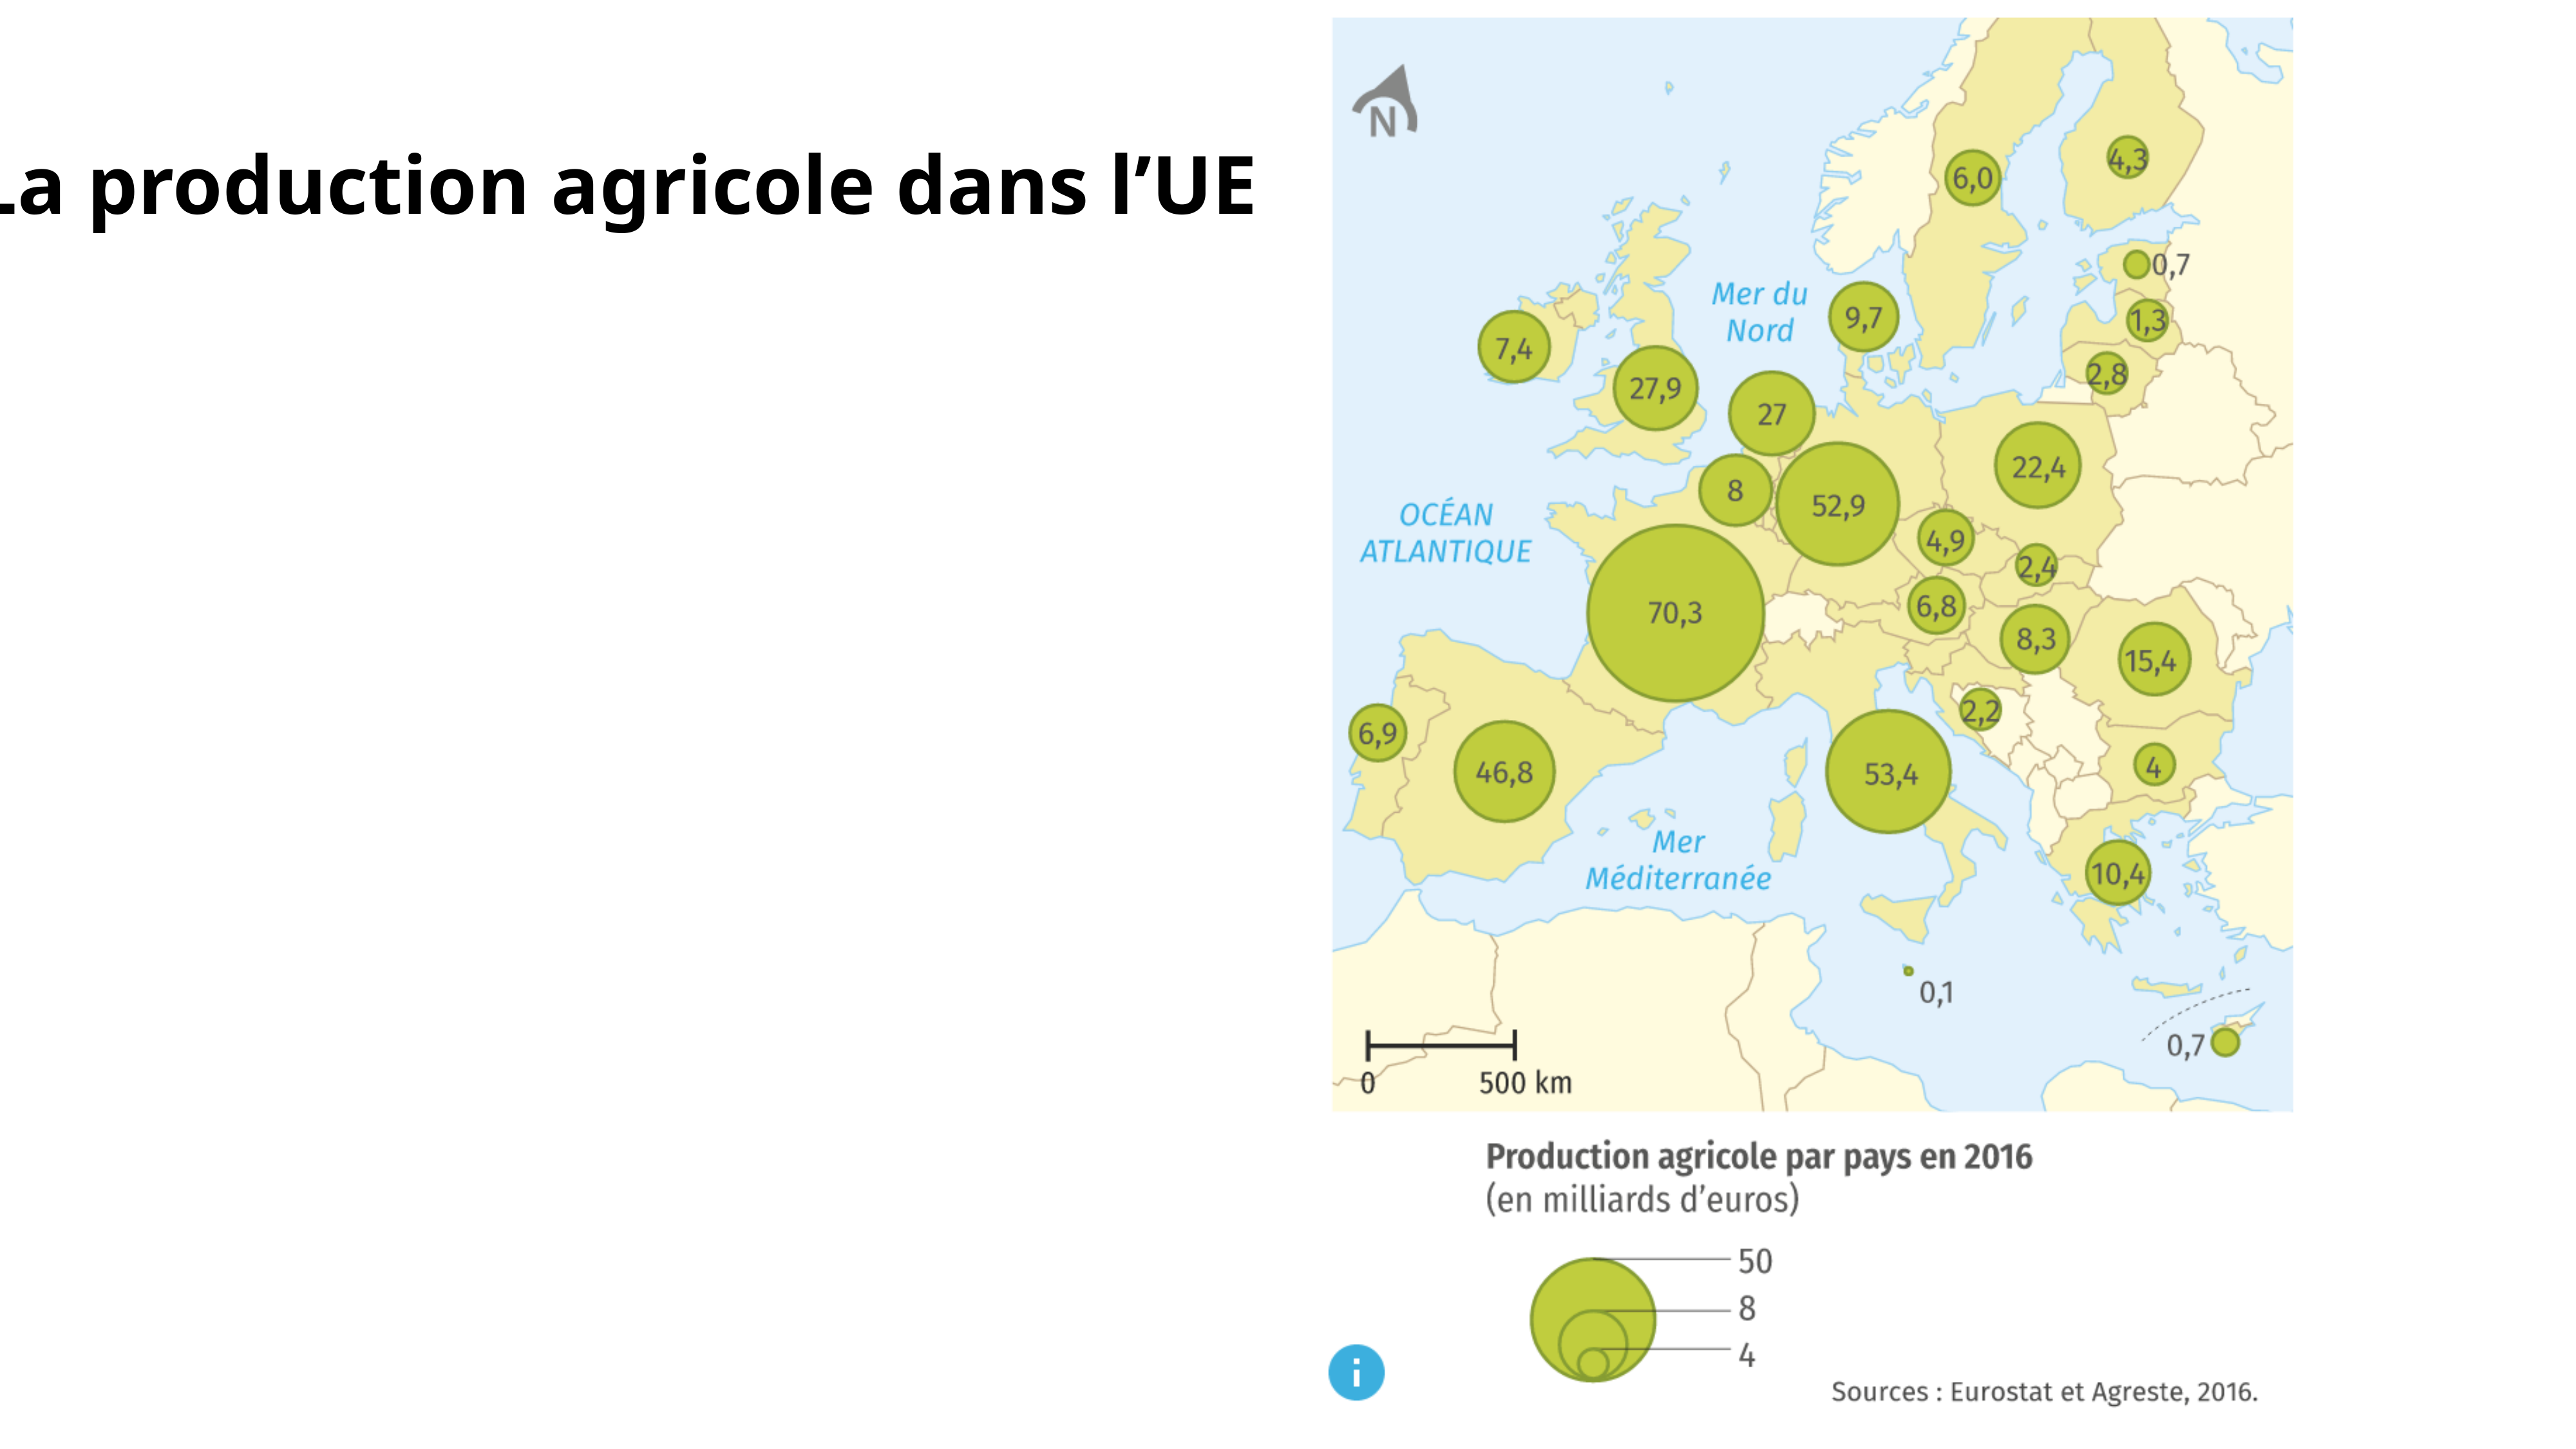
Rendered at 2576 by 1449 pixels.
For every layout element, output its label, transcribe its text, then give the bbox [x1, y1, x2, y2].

picture [1225, 0, 2406, 1437]
text_box La production agricole dans l’UE [0, 128, 1225, 236]
